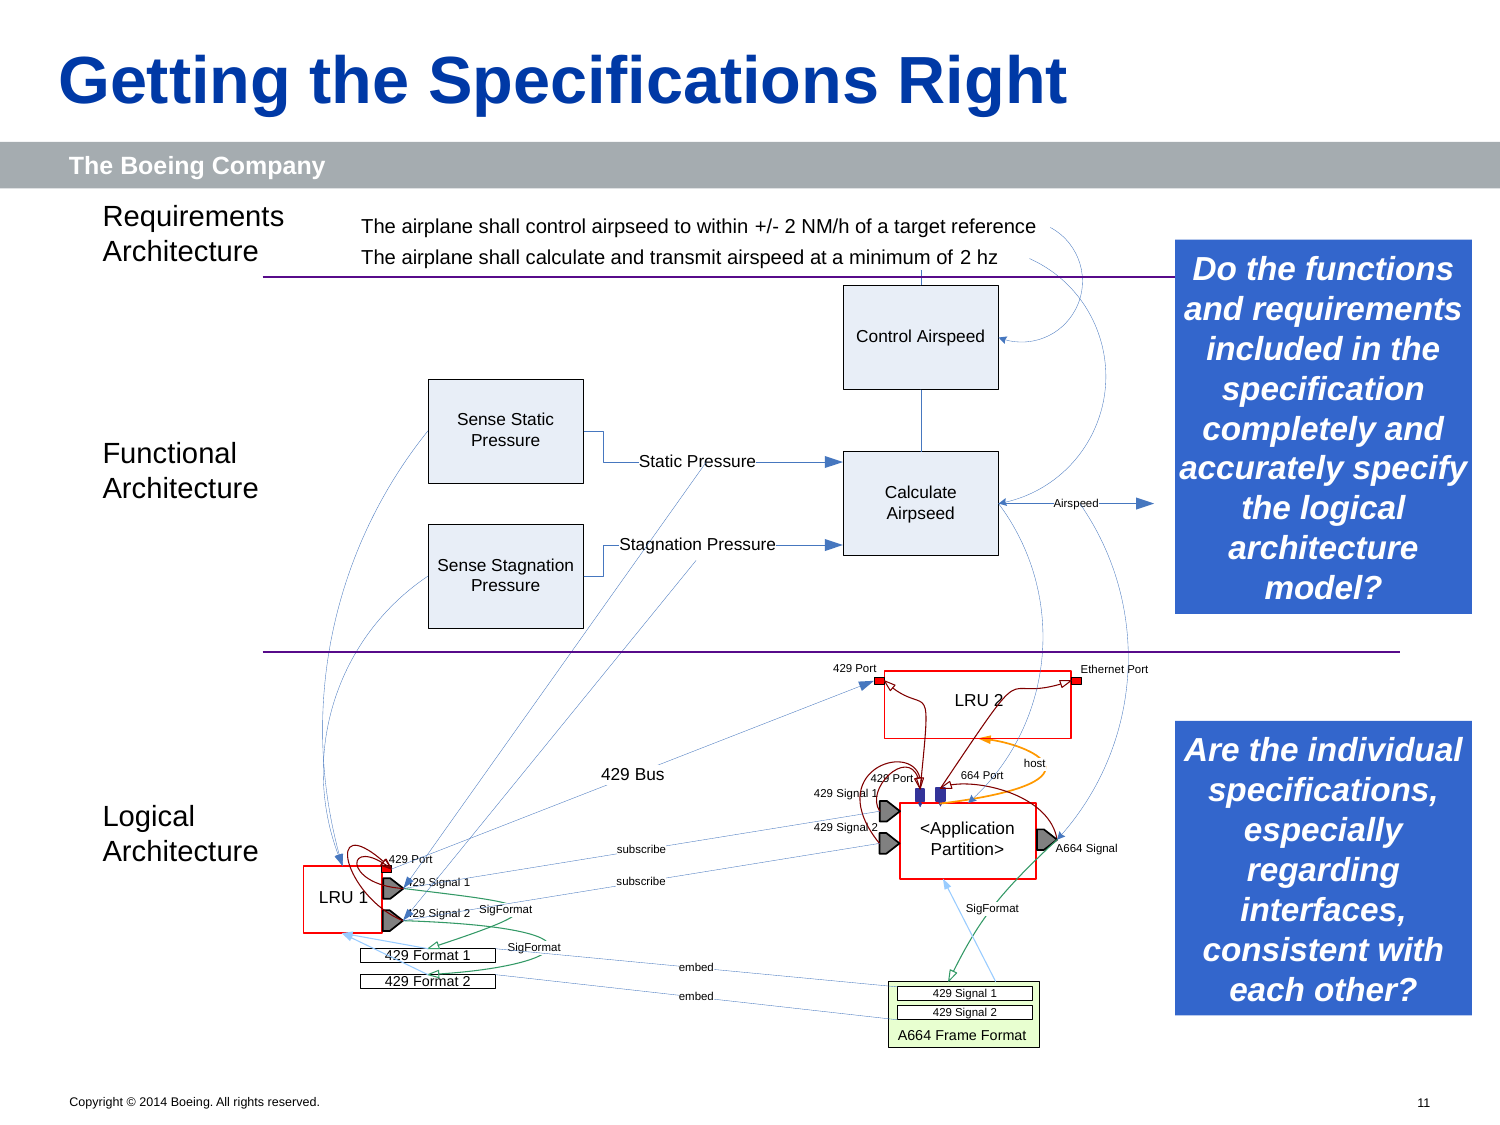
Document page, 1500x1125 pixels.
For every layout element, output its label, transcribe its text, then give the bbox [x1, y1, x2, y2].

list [299, 661, 1176, 1051]
slide_number 11 [1139, 1071, 1432, 1113]
text_box Requirements Architecture [87, 189, 308, 275]
text_box Functional Architecture [87, 427, 275, 512]
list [299, 286, 1176, 651]
text_box Logical Architecture [87, 789, 275, 875]
text_box Are the individual specifications, especially regarding interfaces, consistent with each other? [1179, 720, 1472, 1016]
text_box Do the functions and requirements included in the specification completely and accurately specify the logical architecture model? [1179, 239, 1472, 614]
title Getting the Specifications Right [57, 0, 1409, 119]
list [299, 214, 1176, 276]
